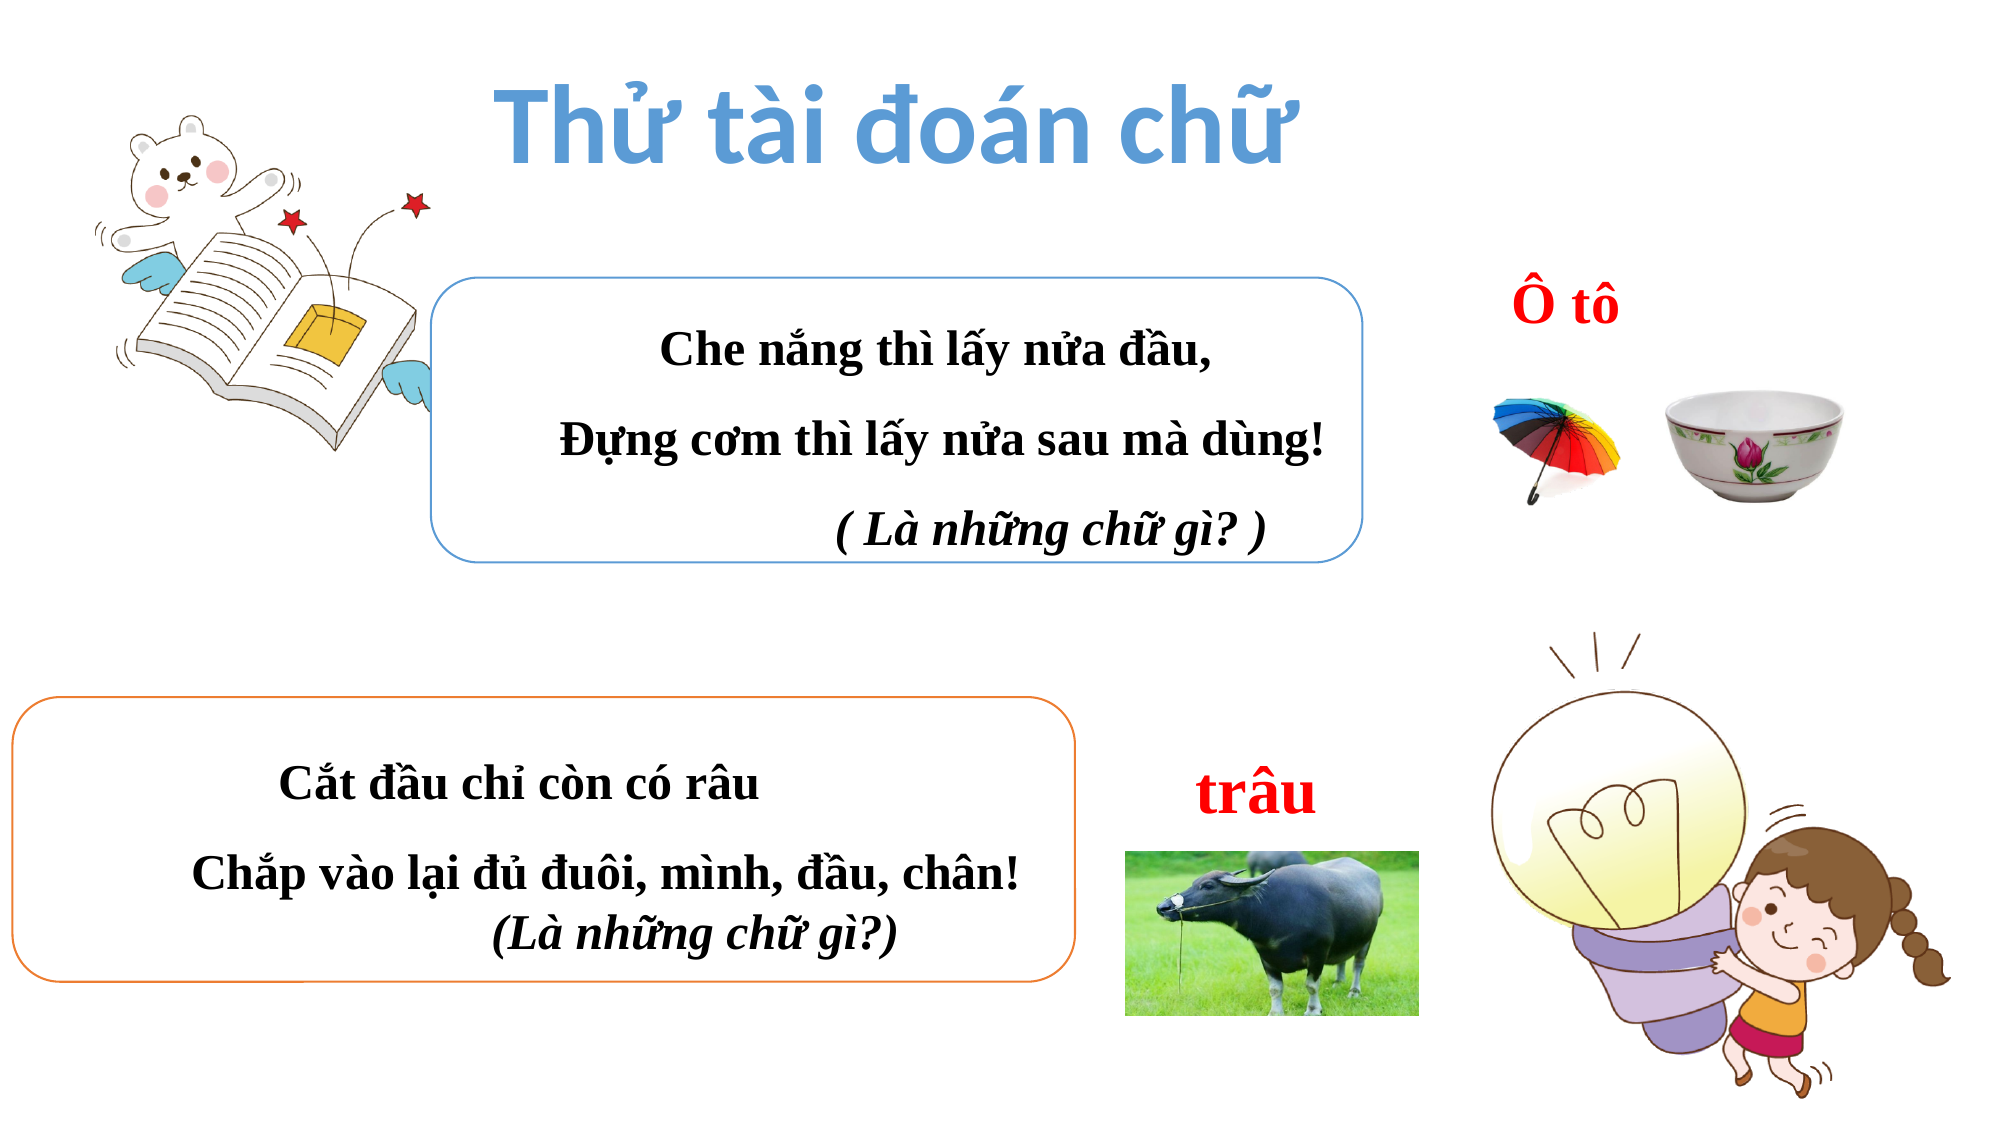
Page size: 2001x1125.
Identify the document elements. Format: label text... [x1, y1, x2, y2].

text_box Cắt đầu chỉ còn có râu Chắp vào lại đủ đuôi, mình, đầu, chân! (Là những chữ gì?) [11, 696, 1077, 983]
picture [1124, 608, 1997, 1125]
picture [37, 34, 509, 464]
picture [1449, 383, 1654, 520]
text_box Che nắng thì lấy nửa đầu, Đựng cơm thì lấy nửa sau mà dùng! ( Là những chữ gì? ) [429, 276, 1364, 564]
text_box Thử tài đoán chữ [509, 44, 1315, 194]
picture [1665, 383, 1846, 509]
text_box Ô tô [1400, 257, 1732, 343]
text_box trâu [1095, 739, 1409, 834]
